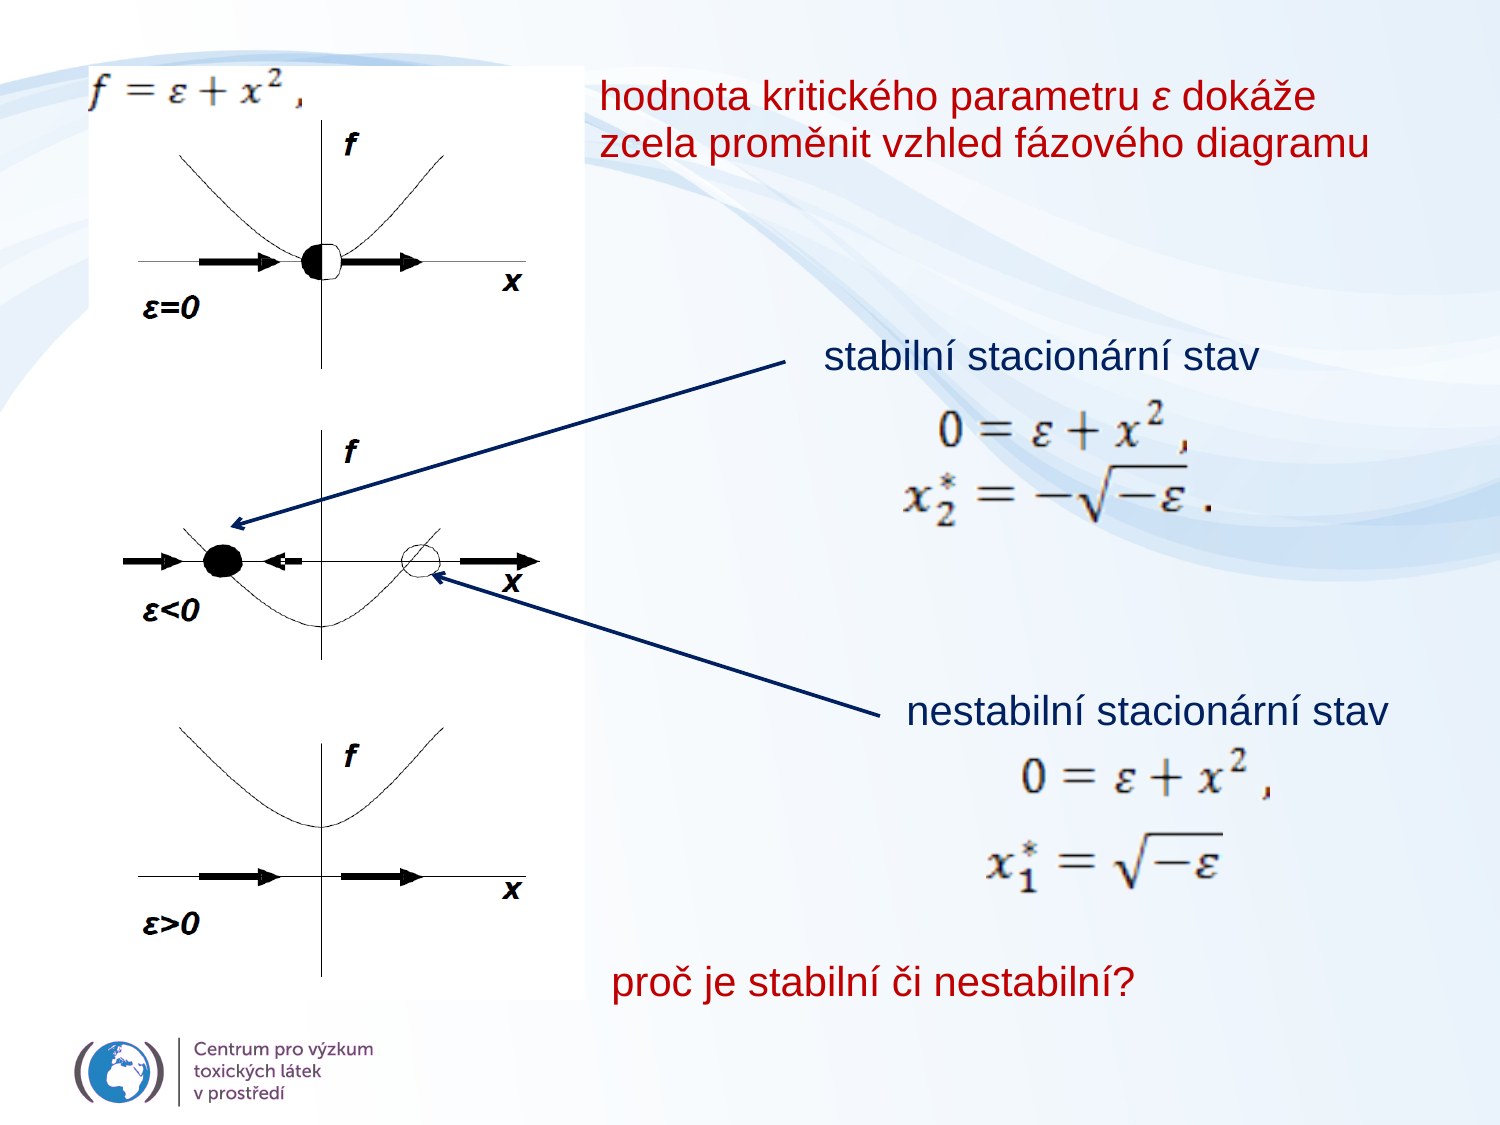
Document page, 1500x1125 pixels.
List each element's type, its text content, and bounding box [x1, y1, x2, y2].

picture [0, 1, 1500, 1125]
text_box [229, 361, 786, 528]
text_box nestabilní stacionární stav [891, 680, 1412, 742]
text_box stabilní stacionární stav [809, 326, 1329, 388]
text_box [430, 573, 881, 717]
text_box proč je stabilní či nestabilní? [596, 952, 1447, 1014]
text_box hodnota kritického parametru ε dokáže zcela proměnit vzhled fázového diagramu [586, 66, 1436, 174]
